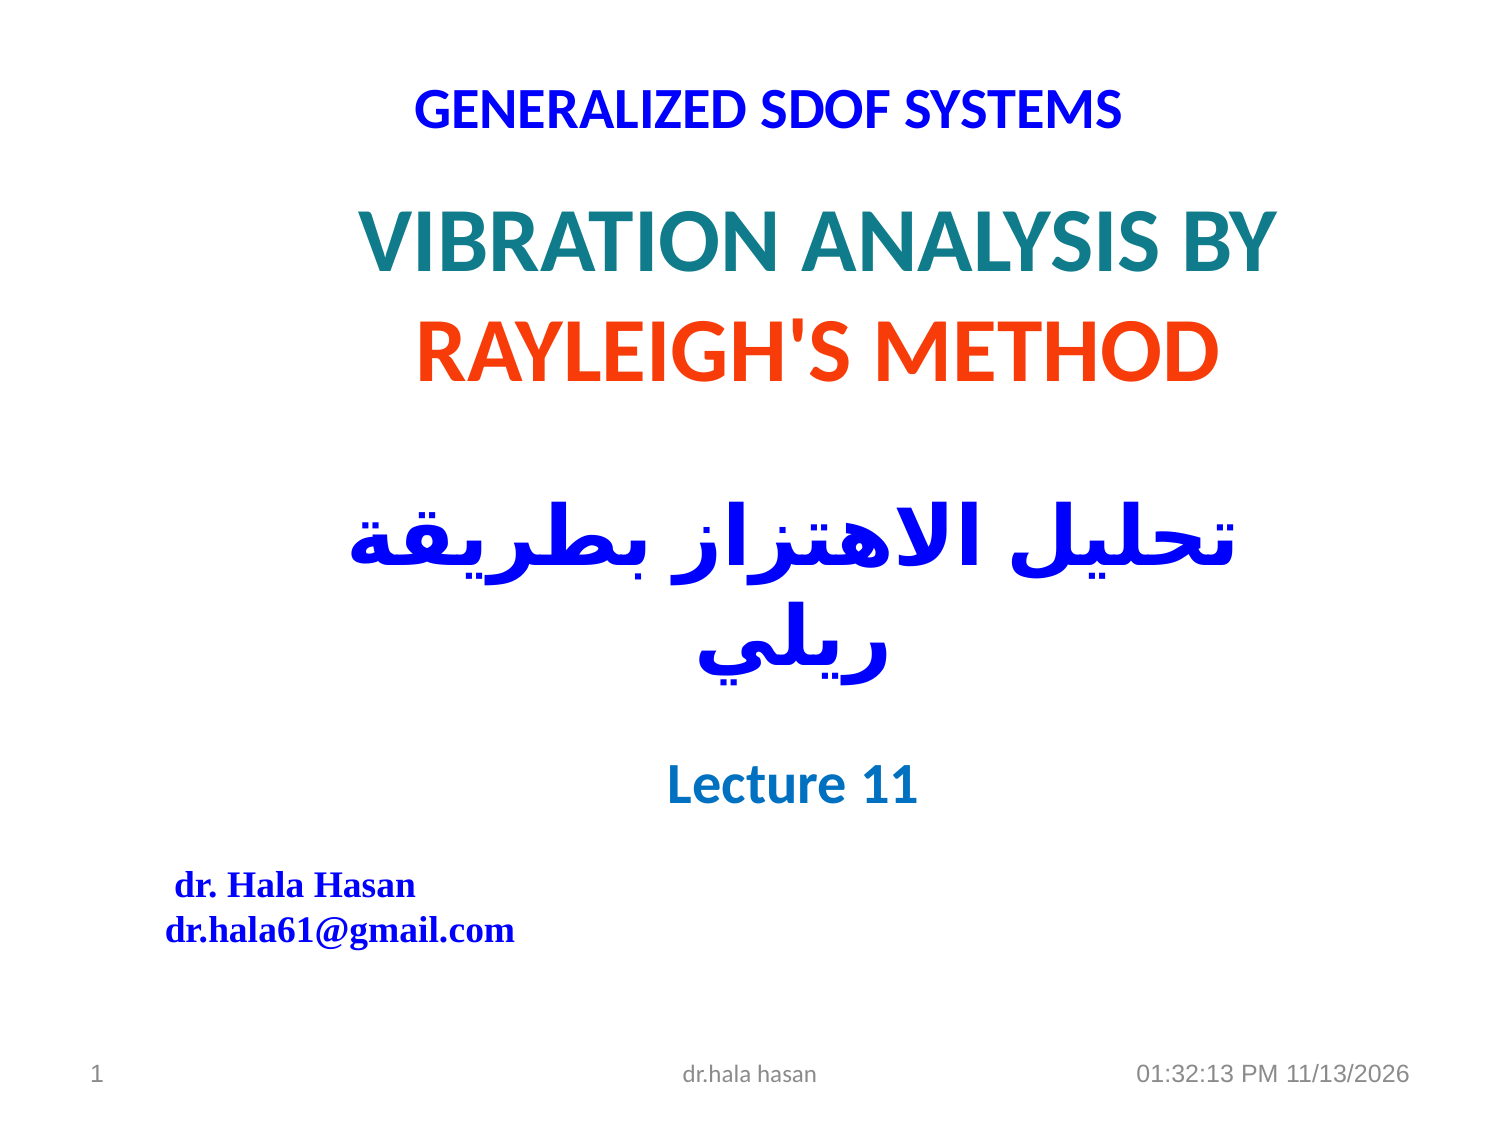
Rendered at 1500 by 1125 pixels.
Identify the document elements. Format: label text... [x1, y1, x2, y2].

text_box GENERALIZED SDOF SYSTEMS [199, 62, 1338, 148]
text_box Lecture 11 dr. Hala Hasan dr.hala61@gmail.com [149, 737, 1438, 958]
title VIBRATION ANALYSIS BY RAYLEIGH'S METHOD [187, 162, 1450, 418]
text_box تحليل الاهتزاز بطريقة ريلي [224, 474, 1363, 690]
slide_number 1 [75, 1042, 425, 1103]
footer dr.hala hasan [512, 1042, 988, 1103]
slide_number 6 أيار 2017 [1074, 1042, 1425, 1103]
